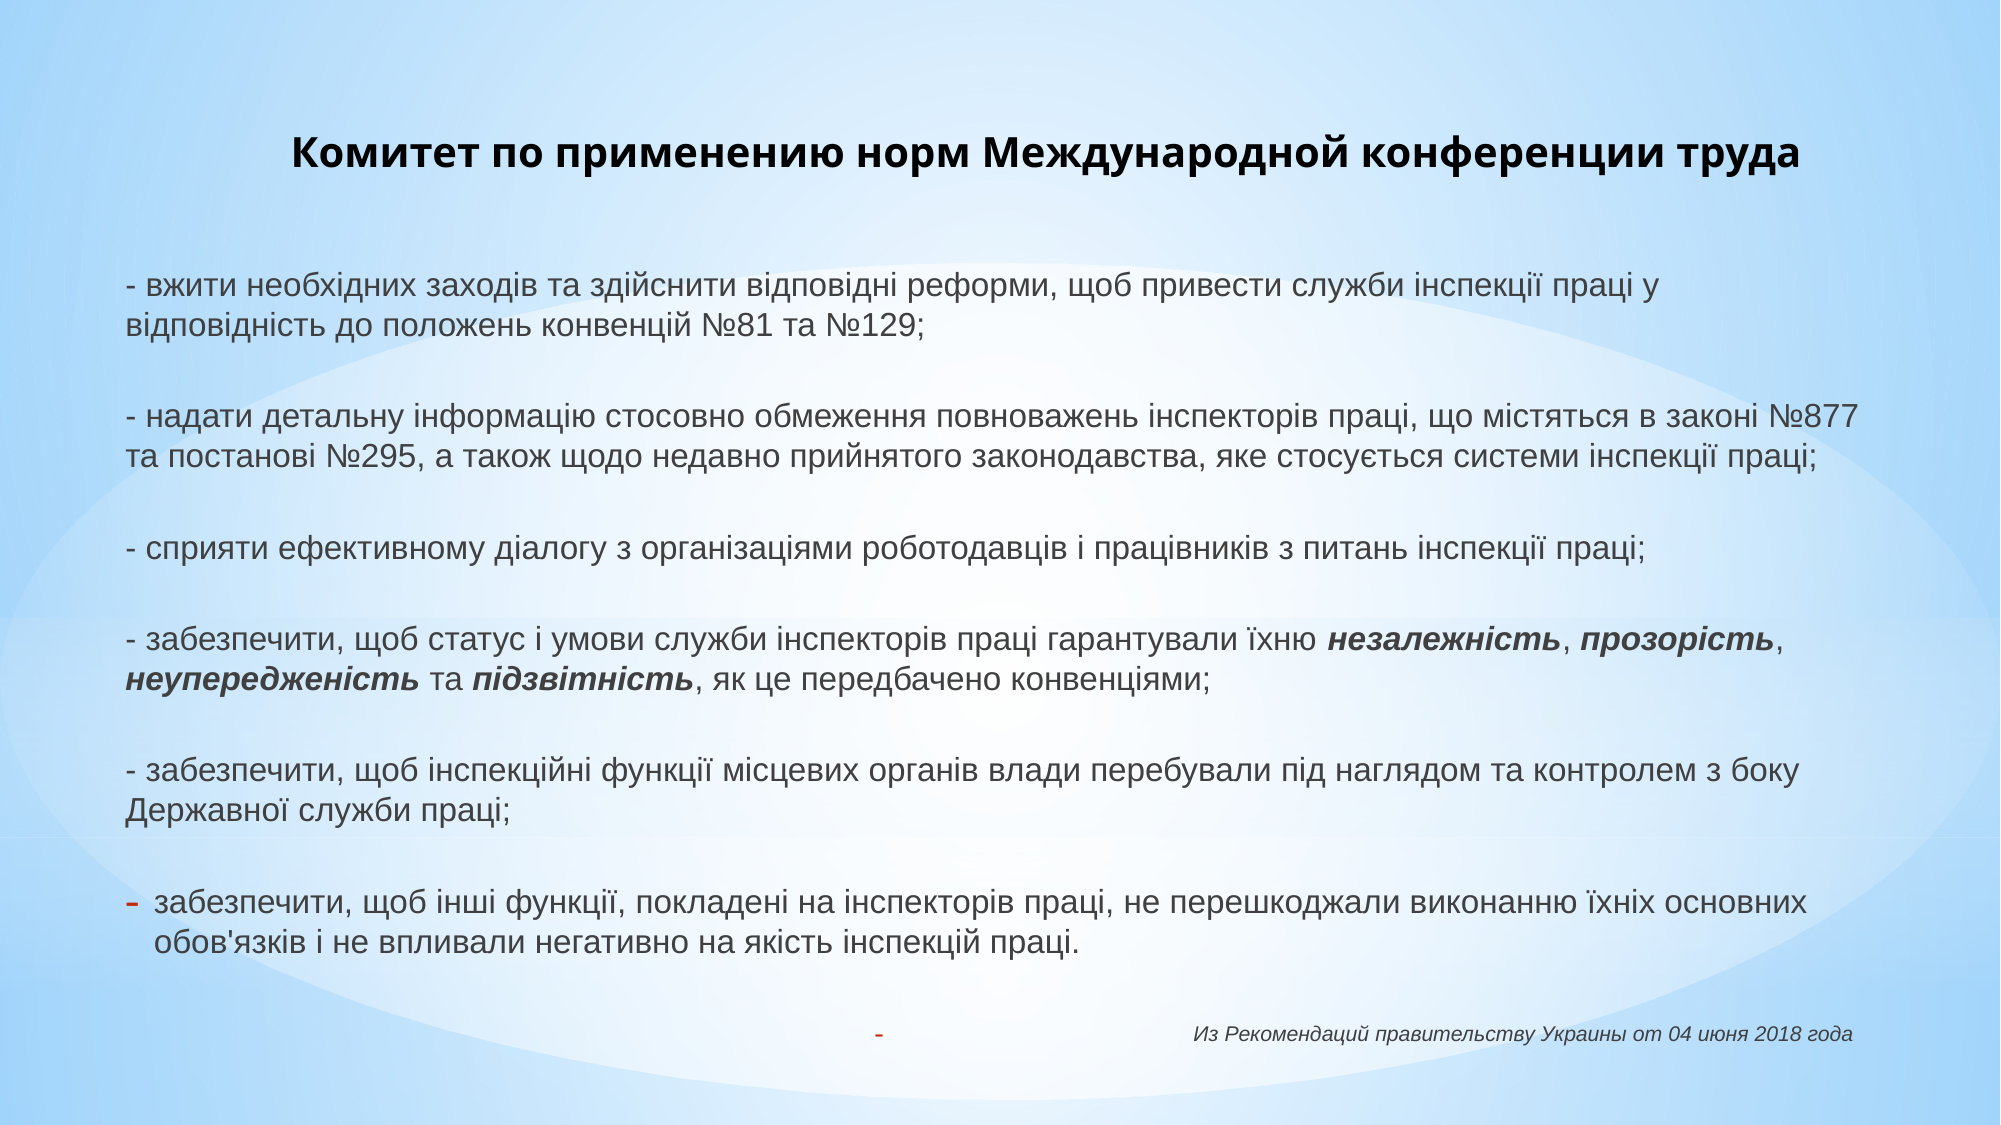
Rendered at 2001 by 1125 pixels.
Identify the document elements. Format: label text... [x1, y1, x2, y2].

list - вжити необхідних заходів та здійснити відповідні реформи, щоб привести служби інспекції праці у відповідність до положень конвенцій №81 та №129; - надати детальну інформацію стосовно обмеження повноважень інспекторів праці, що містяться в законі №877 та постанові №295, а також щодо недавно прийнятого законодавства, яке стосується системи інспекції праці; - сприяти ефективному діалогу з організаціями роботодавців і працівників з питань інспекції праці; - забезпечити, щоб статус і умови служби інспекторів праці гарантували їхню незалежність, прозорість, неупередженість та підзвітність, як це передбачено конвенціями; - забезпечити, щоб інспекційні функції місцевих органів влади перебували під наглядом та контролем з боку Державної служби праці; забезпечити, щоб інші функції, покладені на інспекторів праці, не перешкоджали виконанню їхніх основних обов'язків і не впливали негативно на якість інспекцій праці. Из Рекомендаций правительству Украины от 04 июня 2018 года [103, 255, 1881, 1074]
title Комитет по применению норм Международной конференции труда [166, 68, 1817, 255]
